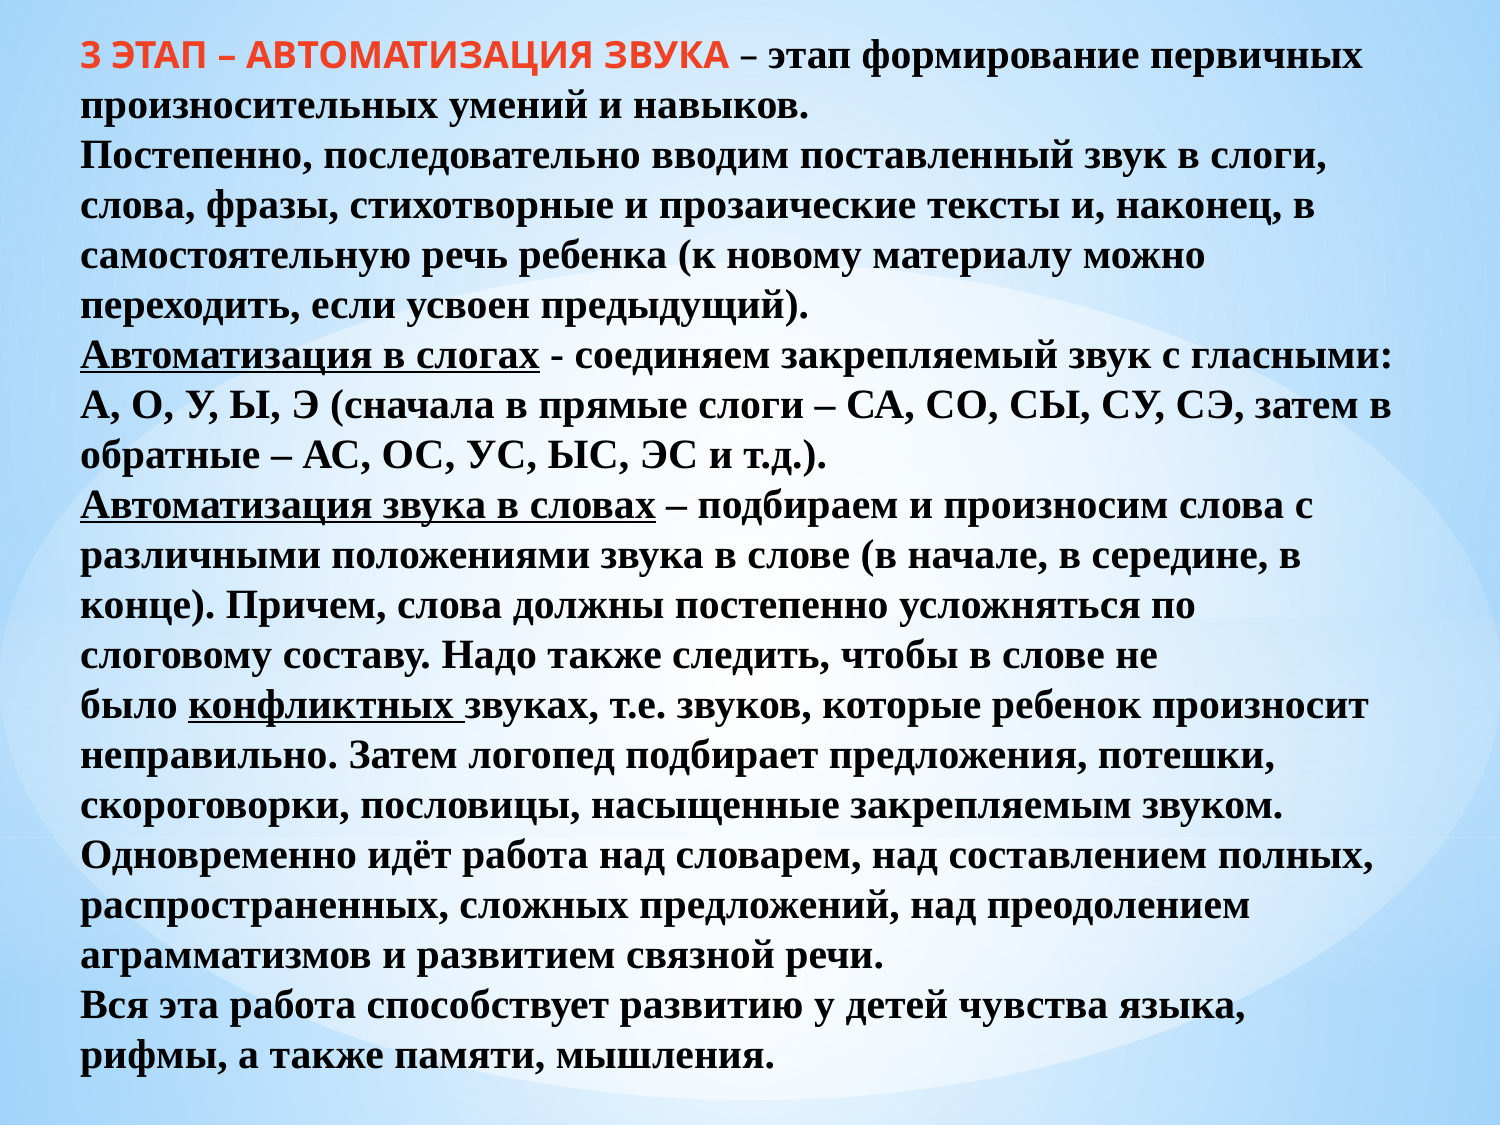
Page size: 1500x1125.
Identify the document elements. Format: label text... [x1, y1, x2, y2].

text_box 3 ЭТАП – АВТОМАТИЗАЦИЯ ЗВУКА – этап формирование первичных произносительных умений и навыков. Постепенно, последовательно вводим поставленный звук в слоги, слова, фразы, стихотворные и прозаические тексты и, наконец, в самостоятельную речь ребенка (к новому материалу можно переходить, если усвоен предыдущий). Автоматизация в слогах - соединяем закрепляемый звук с гласными: А, О, У, Ы, Э (сначала в прямые слоги – СА, СО, СЫ, СУ, СЭ, затем в обратные – АС, ОС, УС, ЫС, ЭС и т.д.). Автоматизация звука в словах – подбираем и произносим слова с различными положениями звука в слове (в начале, в середине, в конце). Причем, слова должны постепенно усложняться по слоговому составу. Надо также следить, чтобы в слове не было конфликтных звуках, т.е. звуков, которые ребенок произносит неправильно. Затем логопед подбирает предложения, потешки, скороговорки, пословицы, насыщенные закрепляемым звуком. Одновременно идёт работа над словарем, над составлением полных, распространенных, сложных предложений, над преодолением аграмматизмов и развитием связной речи. Вся эта работа способствует развитию у детей чувства языка, рифмы, а также памяти, мышления. [65, 19, 1409, 1085]
